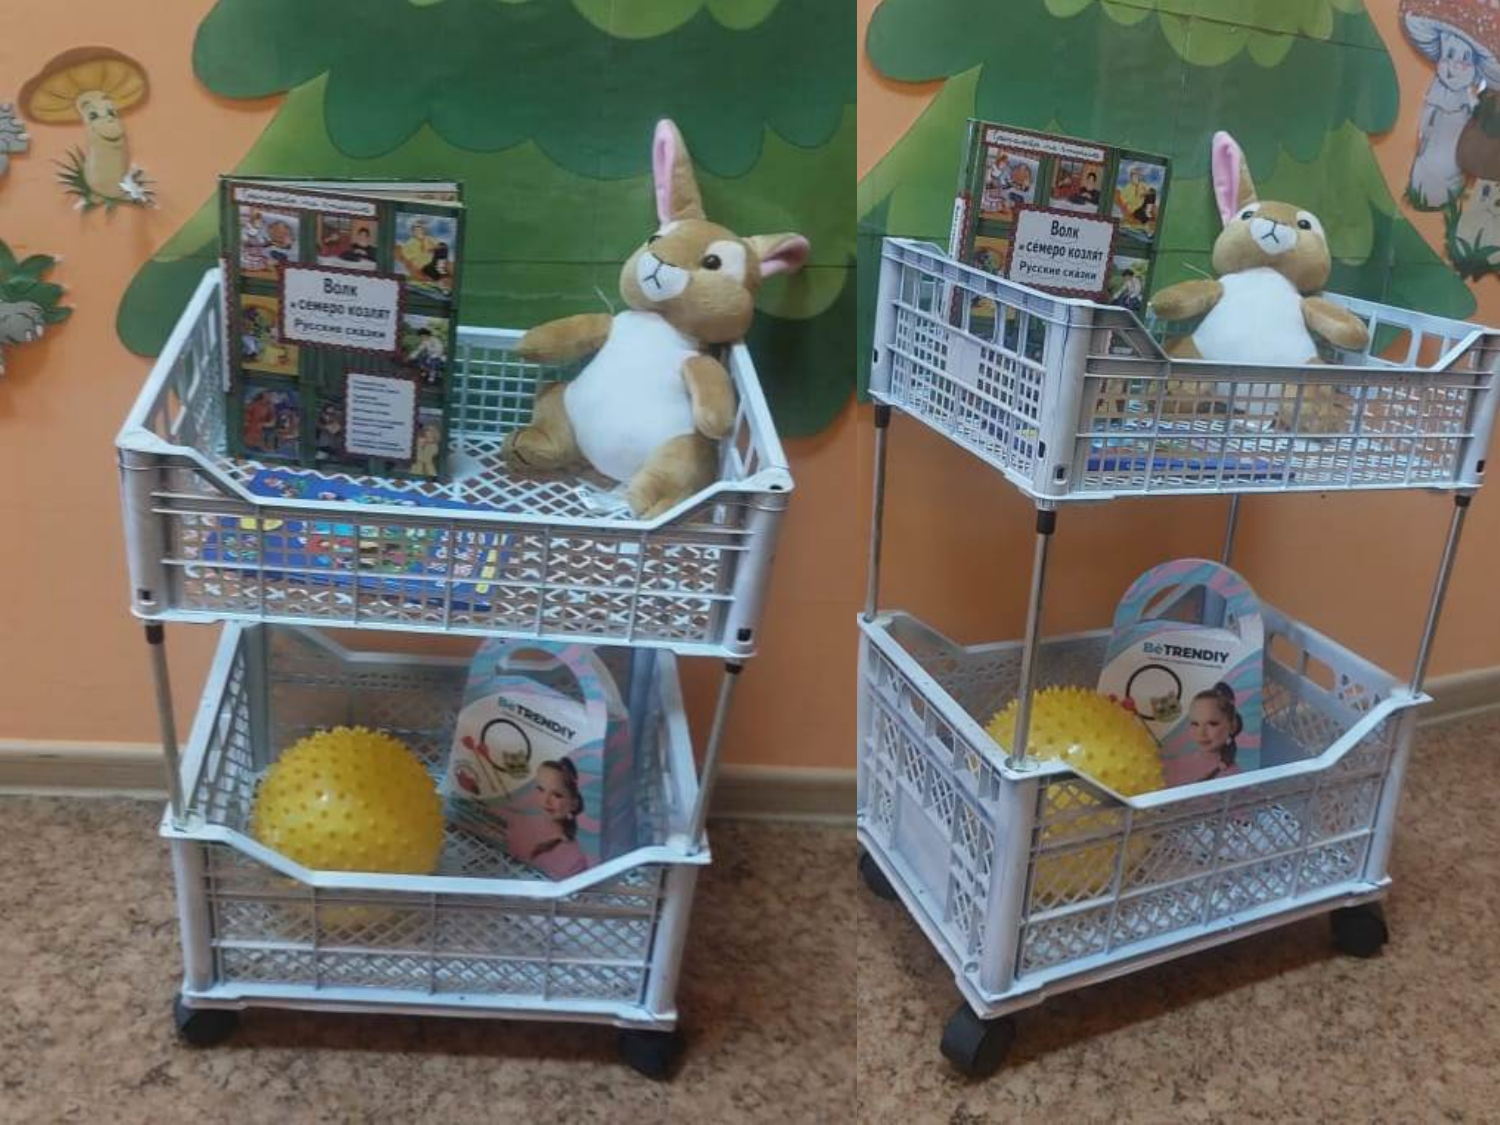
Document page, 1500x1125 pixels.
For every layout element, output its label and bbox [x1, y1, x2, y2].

list [859, 0, 1500, 1125]
list [0, 0, 858, 1125]
